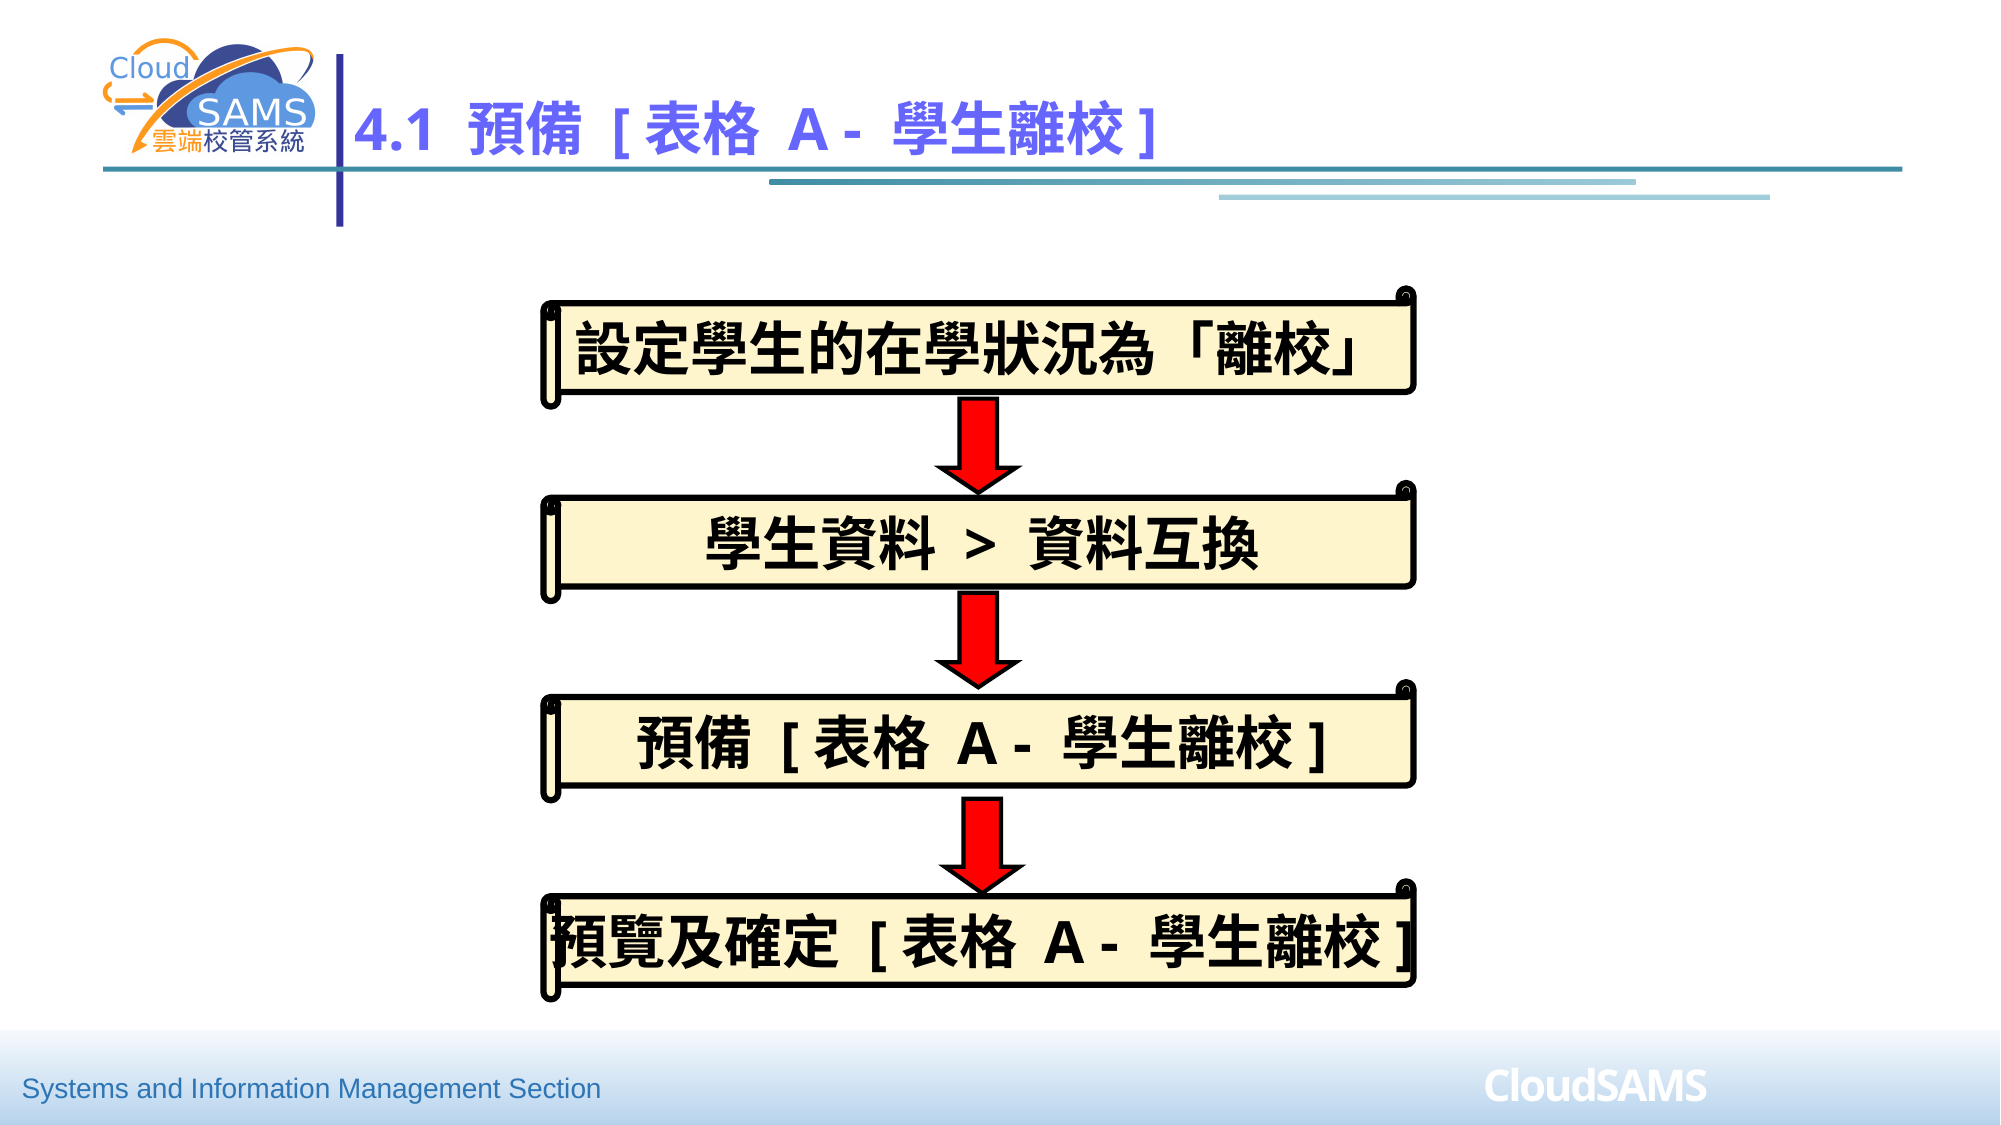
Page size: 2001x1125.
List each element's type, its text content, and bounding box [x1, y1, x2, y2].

text_box [940, 398, 1016, 493]
picture [87, 7, 349, 175]
title 4.1 預備 [表格 A - 學生離校] [340, 44, 1907, 170]
text_box 預備 [表格 A - 學生離校] [543, 682, 1414, 801]
text_box [940, 592, 1016, 688]
text_box 預覽及確定 [表格 A - 學生離校] [543, 881, 1414, 1000]
text_box 學生資料 > 資料互換 [543, 483, 1414, 602]
text_box 設定學生的在學狀況為「離校」 [543, 288, 1414, 407]
text_box [944, 798, 1020, 894]
